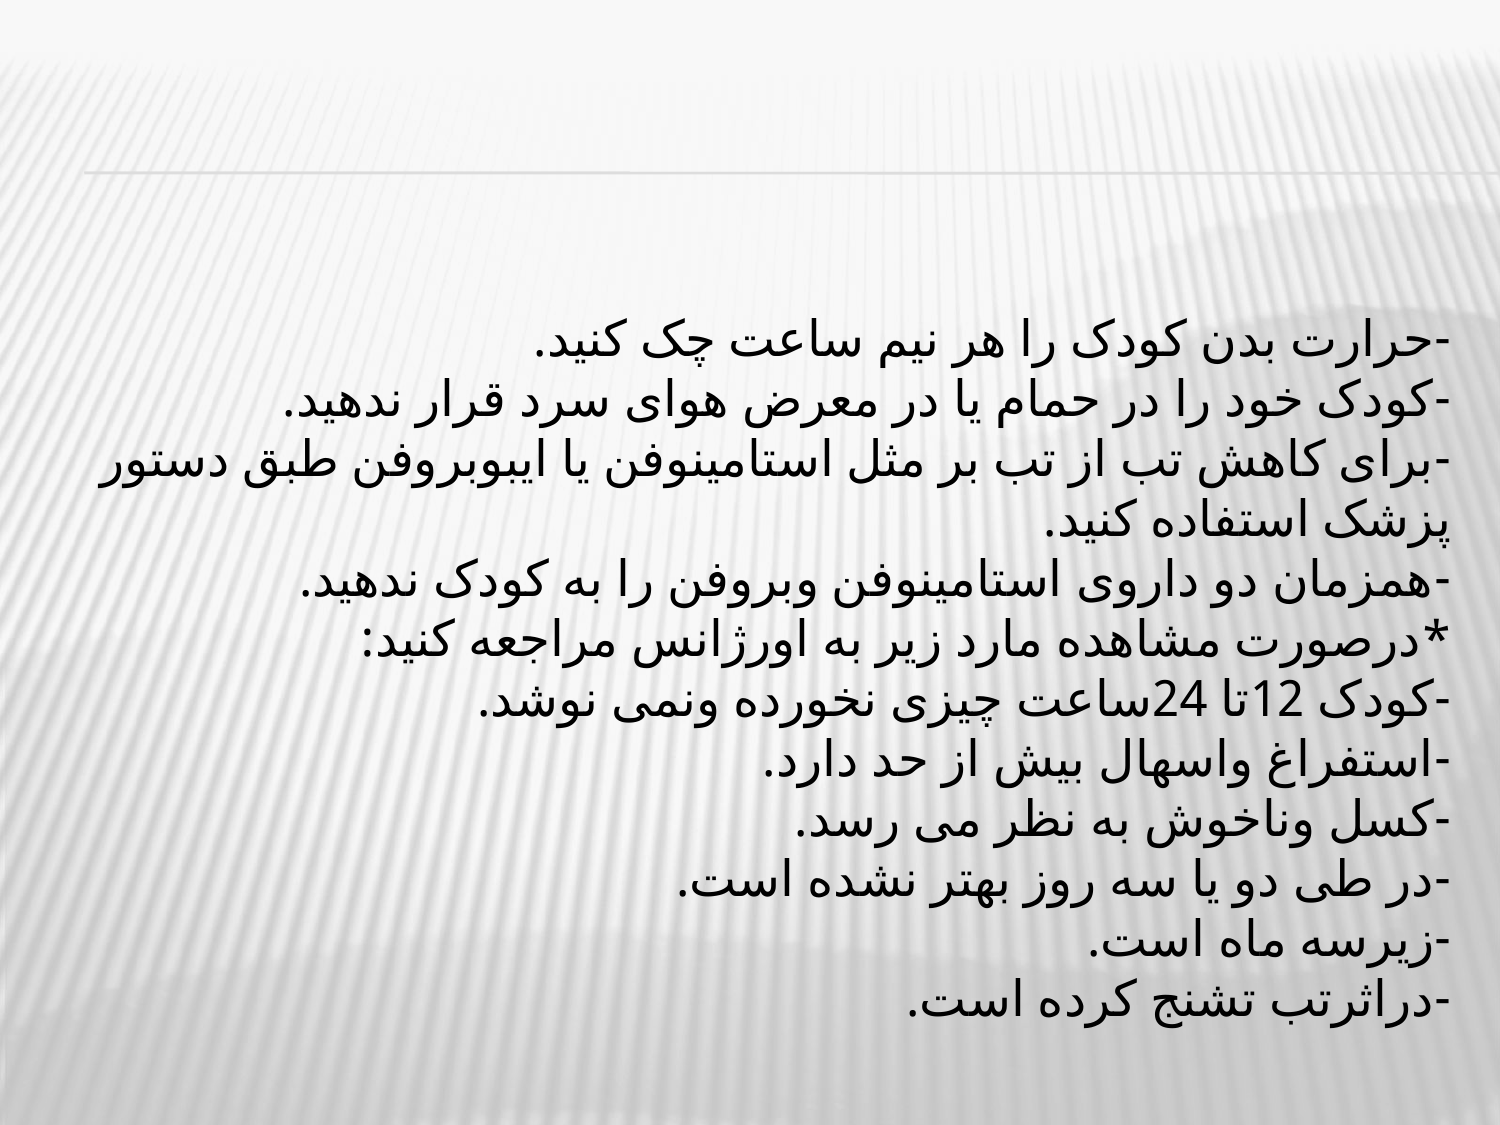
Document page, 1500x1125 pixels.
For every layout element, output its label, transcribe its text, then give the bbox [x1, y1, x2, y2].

title -حرارت بدن کودک را هر نیم ساعت چک کنید. -کودک خود را در حمام یا در معرض هوای سرد قرار ندهید. -برای کاهش تب از تب بر مثل استامینوفن یا ایبوبروفن طبق دستور پزشک استفاده کنید. -همزمان دو داروی استامینوفن وبروفن را به کودک ندهید. *درصورت مشاهده مارد زیر به اورژانس مراجعه کنید: -کودک 12تا 24ساعت چیزی نخورده ونمی نوشد. -استفراغ واسهال بیش از حد دارد. -کسل وناخوش به نظر می رسد. -در طی دو یا سه روز بهتر نشده است. -زیرسه ماه است. -دراثرتب تشنج کرده است. [41, 597, 1467, 736]
